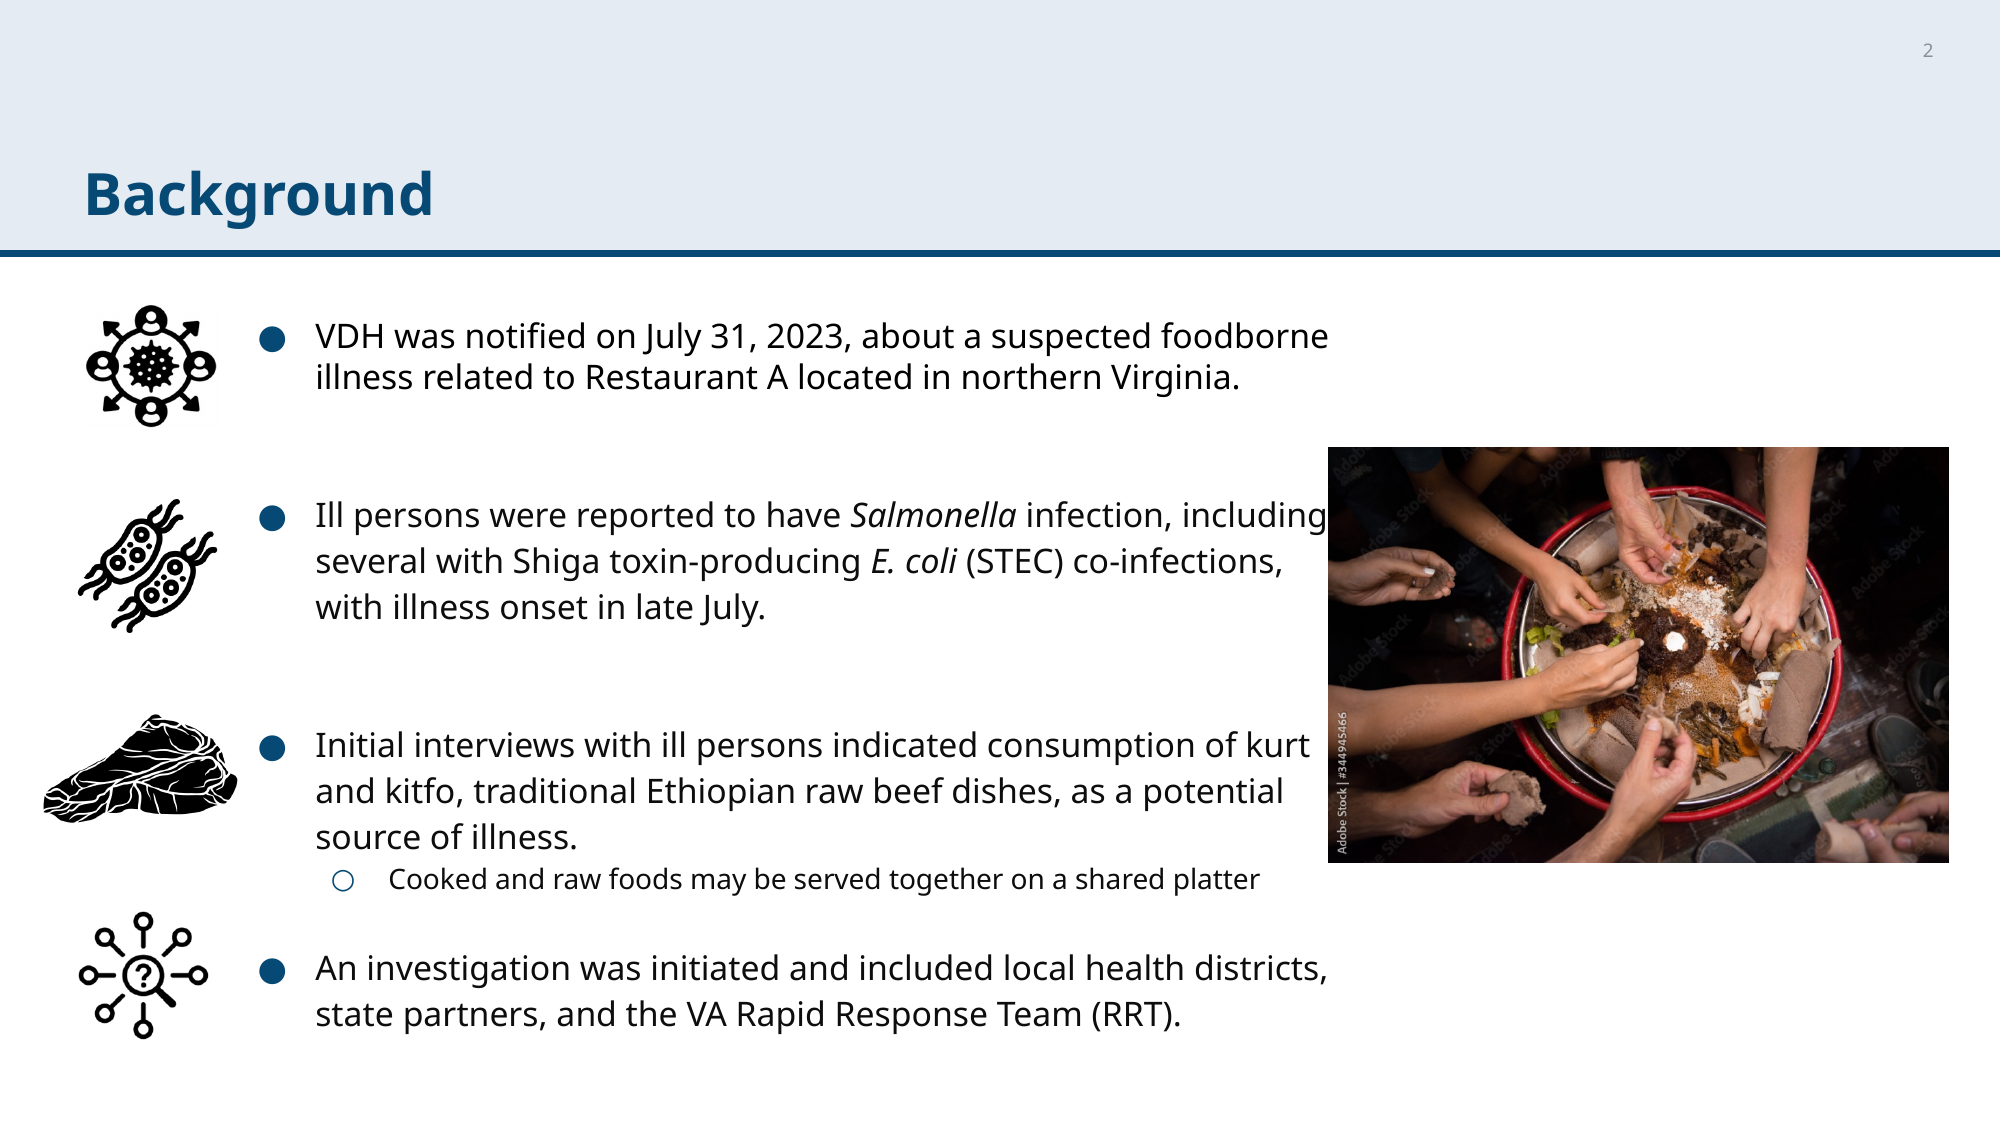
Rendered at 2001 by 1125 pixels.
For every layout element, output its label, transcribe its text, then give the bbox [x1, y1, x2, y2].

picture [74, 908, 211, 1042]
list VDH was notified on July 31, 2023, about a suspected foodborne illness related to Restaurant A located in northern Virginia. Ill persons were reported to have Salmonella infection, including several with Shiga toxin-producing E. coli (STEC) co-infections, with illness onset in late July. Initial interviews with ill persons indicated consumption of kurt and kitfo, traditional Ethiopian raw beef dishes, as a potential source of illness. Cooked and raw foods may be served together on a shared platter An investigation was initiated and included local health districts, state partners, and the VA Rapid Response Team (RRT). [227, 300, 1349, 1125]
picture [86, 305, 220, 428]
picture [43, 695, 241, 829]
picture [1328, 447, 1949, 863]
title Background [68, 149, 1932, 276]
picture [65, 490, 220, 634]
slide_number 2 [1828, 19, 1949, 84]
